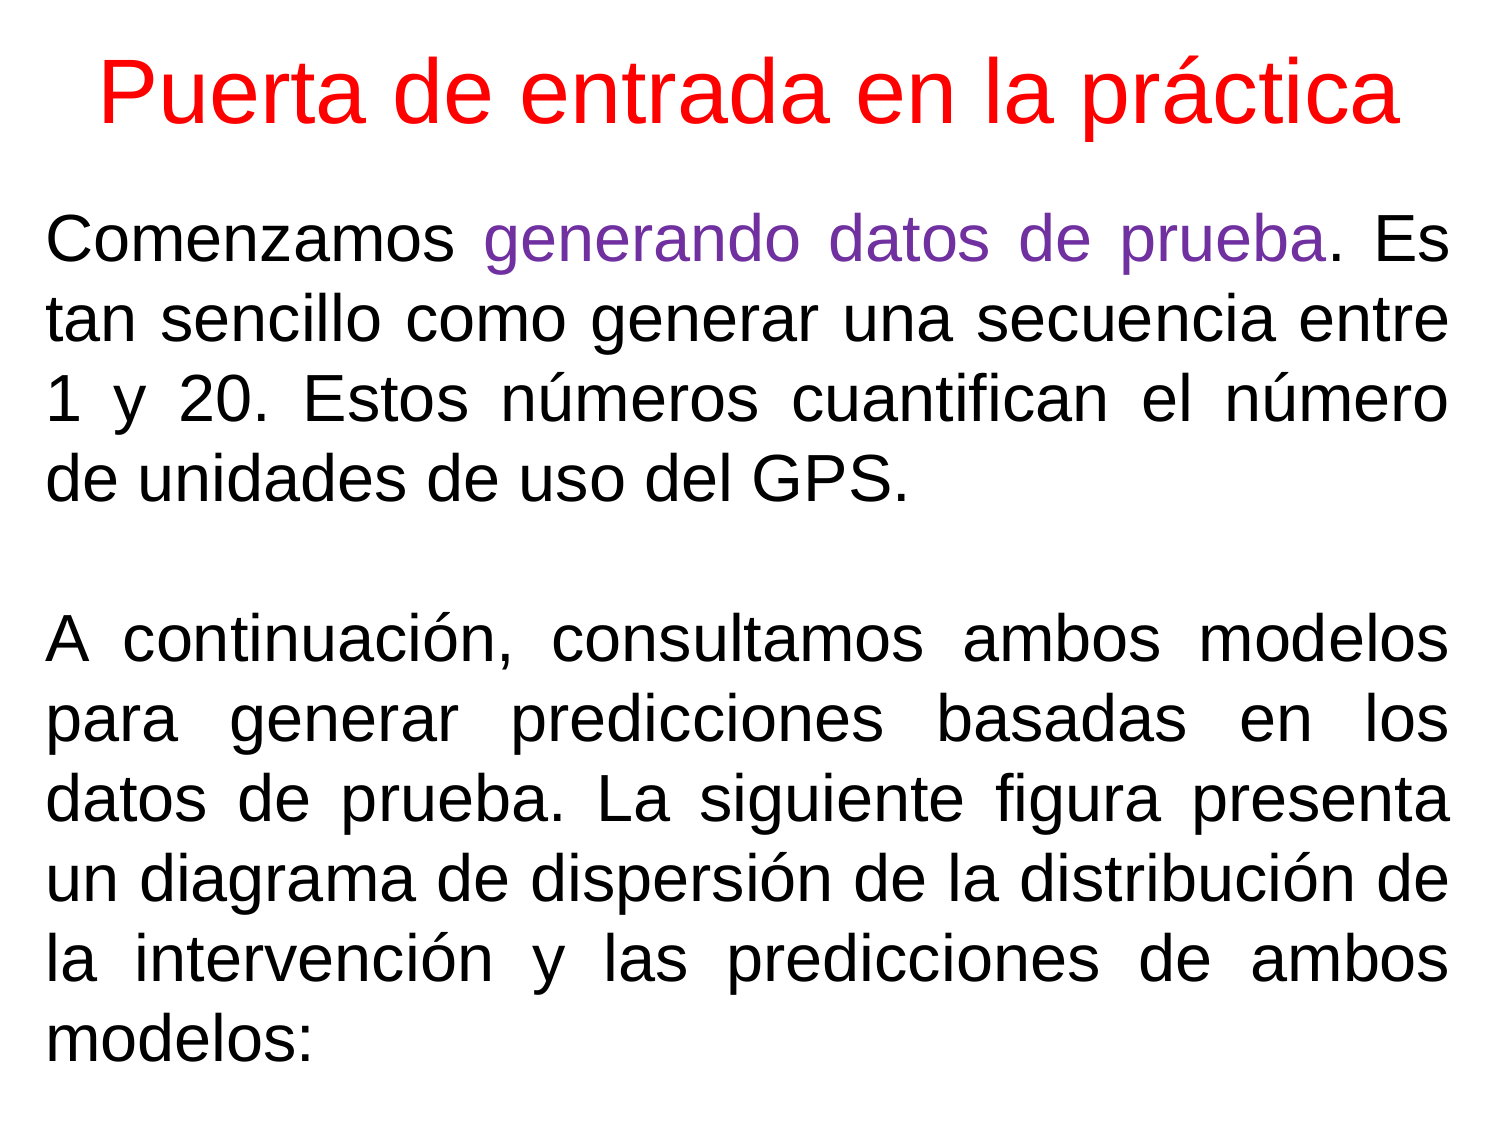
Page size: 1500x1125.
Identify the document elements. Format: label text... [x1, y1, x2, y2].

text_box Comenzamos generando datos de prueba. Es tan sencillo como generar una secuencia entre 1 y 20. Estos números cuantifican el número de unidades de uso del GPS. A continuación, consultamos ambos modelos para generar predicciones basadas en los datos de prueba. La siguiente figura presenta un diagrama de dispersión de la distribución de la intervención y las predicciones de ambos modelos: [30, 187, 1466, 1082]
title Puerta de entrada en la práctica [0, 0, 1500, 188]
